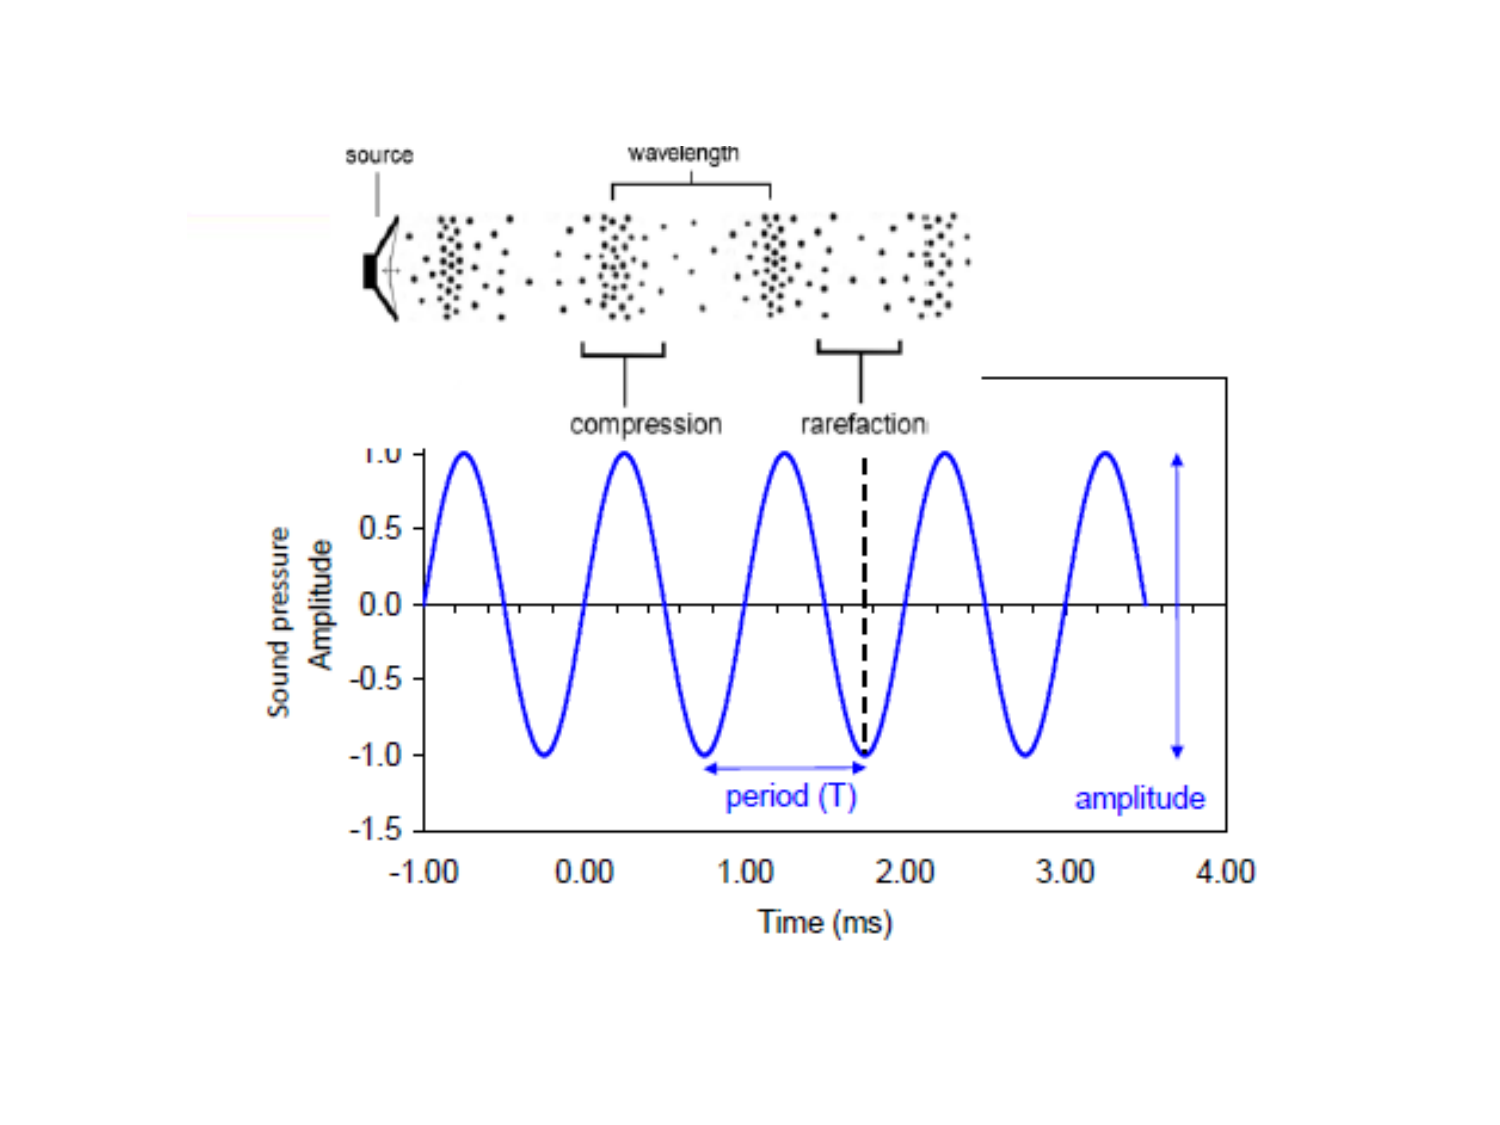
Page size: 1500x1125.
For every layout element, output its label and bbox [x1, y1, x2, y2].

picture [187, 146, 1288, 961]
